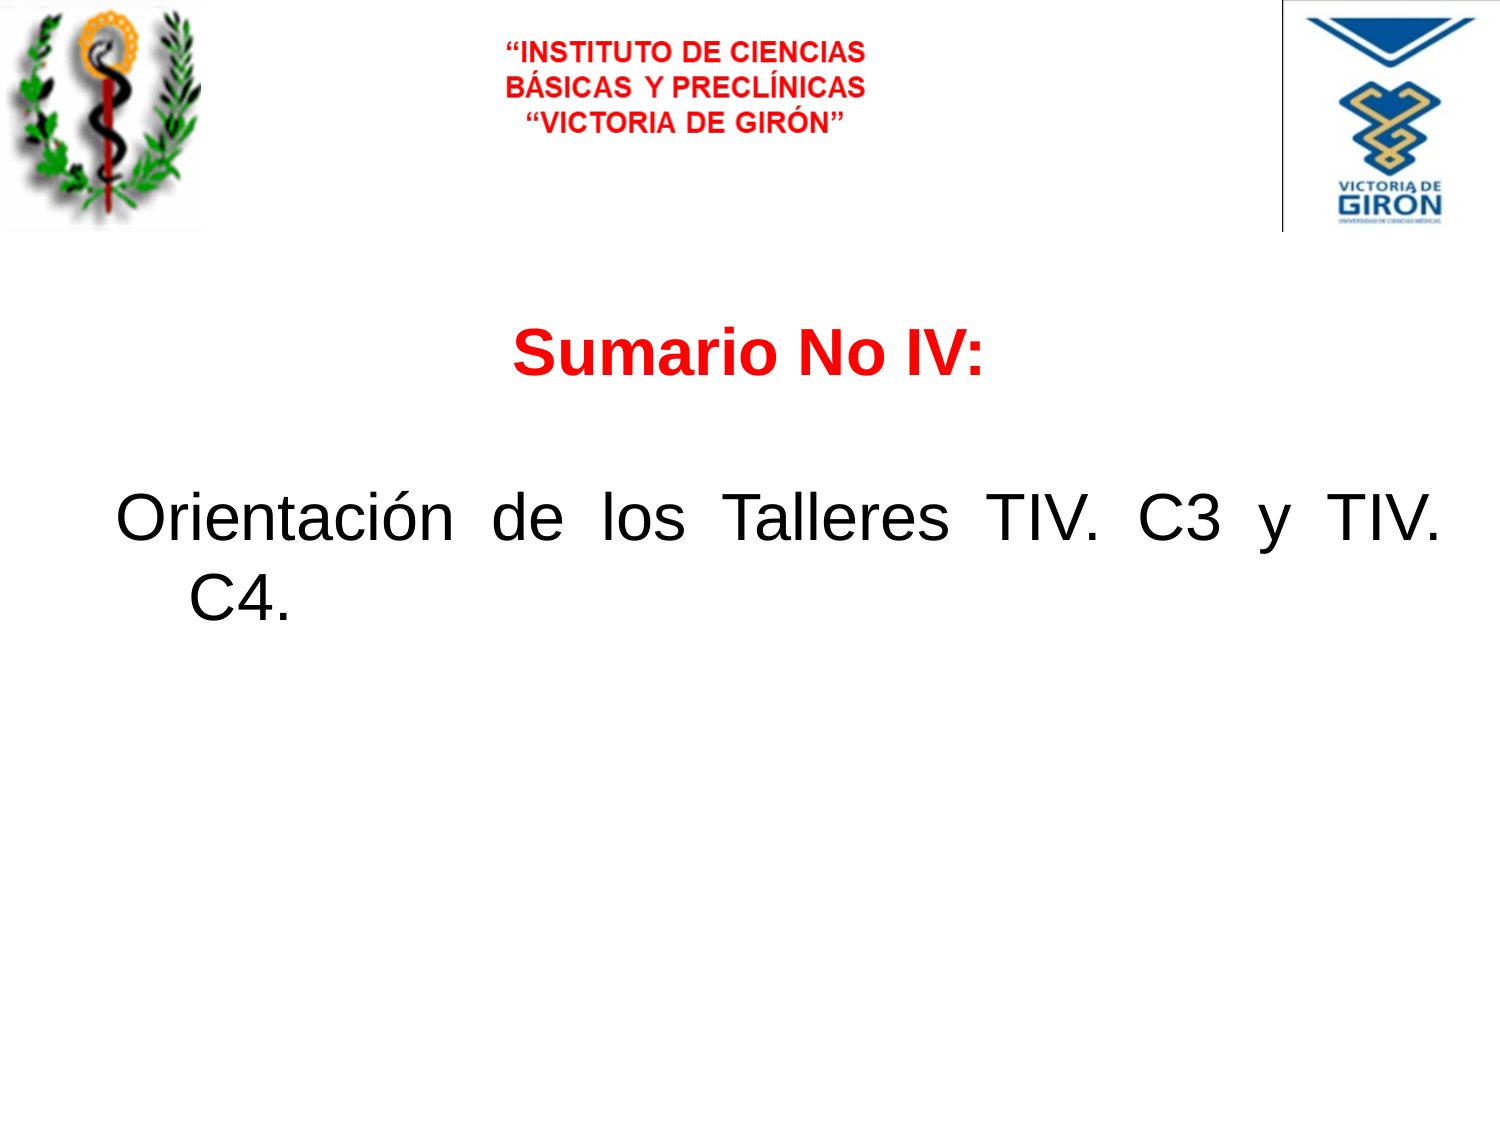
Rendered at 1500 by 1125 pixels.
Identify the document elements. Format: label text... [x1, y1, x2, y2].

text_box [0, 0, 1500, 232]
text_box Sumario No IV: [374, 301, 1125, 396]
text_box Orientación de los Talleres TIV. C3 y TIV. C4. [100, 466, 1459, 642]
